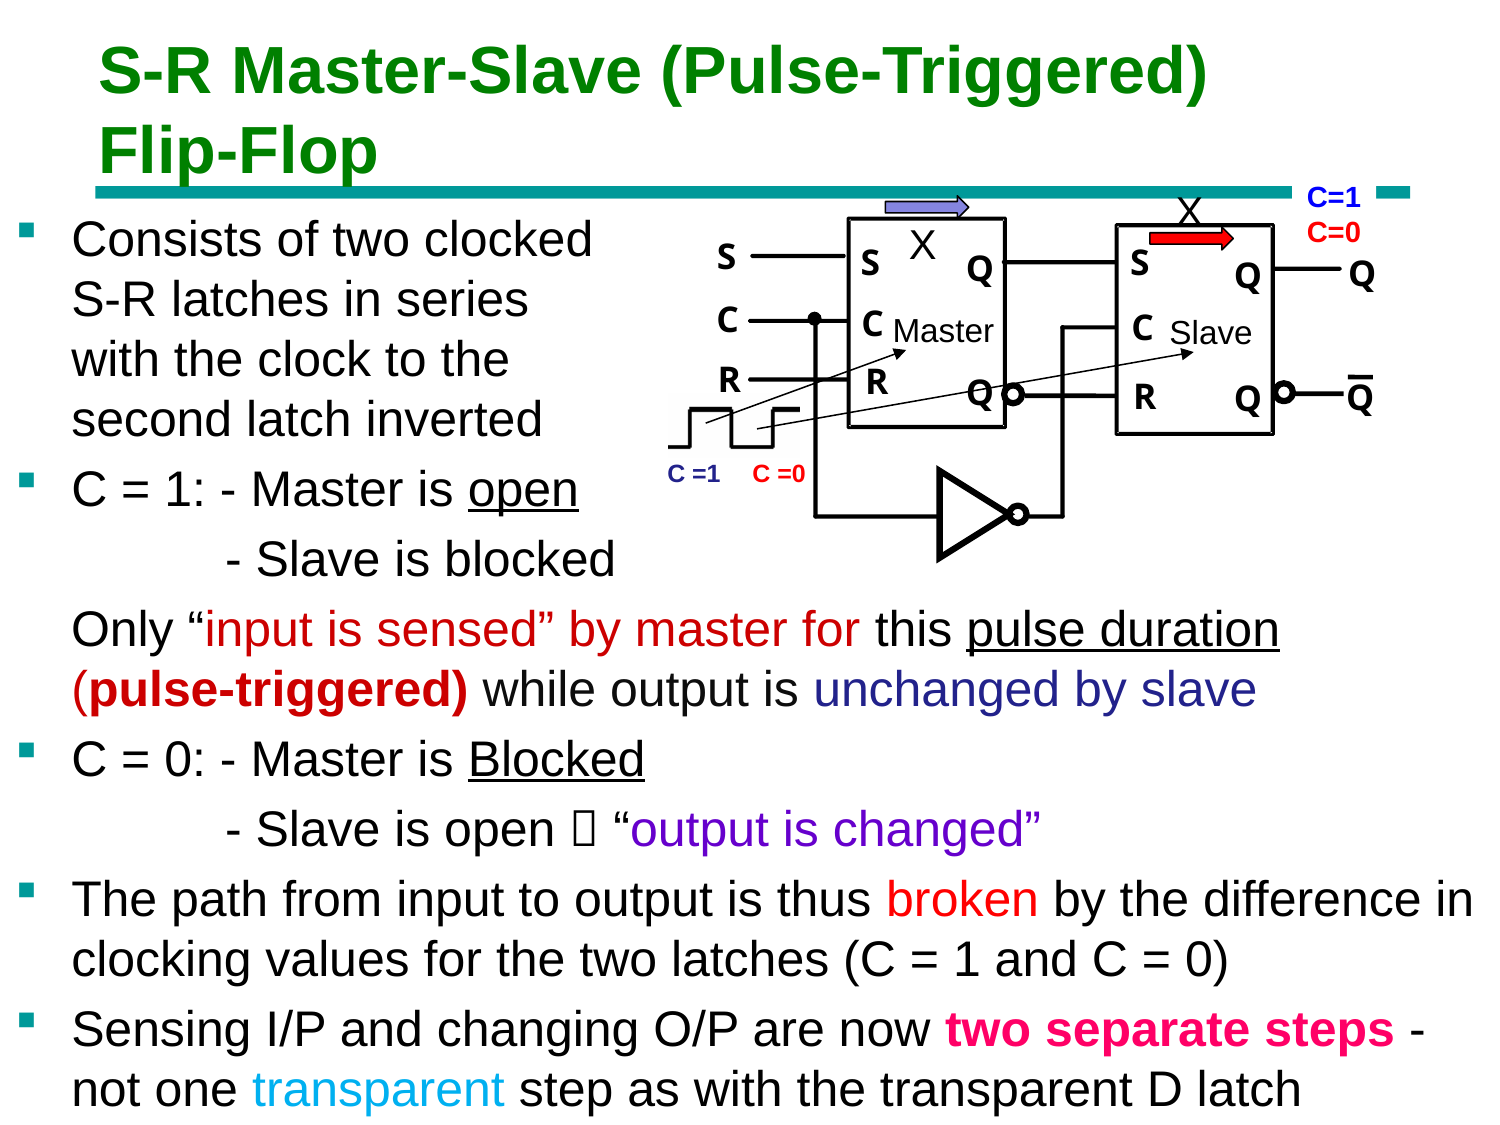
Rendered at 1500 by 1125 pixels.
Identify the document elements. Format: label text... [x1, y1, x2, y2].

title S-R Master-Slave (Pulse-Triggered) Flip-Flop [83, 22, 1359, 191]
text_box C =1 [652, 450, 709, 495]
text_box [714, 216, 1377, 559]
list Consists of two clocked S-R latches in series with the clock to the second latch inverted C = 1: - Master is open - Slave is blocked Only “input is sensed” by master for this pulse duration (pulse-triggered) while output is unchanged by slave C = 0: - Master is Blocked - Slave is open  “output is changed” The path from input to output is thus broken by the difference in clocking values for the two latches (C = 1 and C = 0) Sensing I/P and changing O/P are now two separate steps - not one transparent step as with the transparent D latch [0, 198, 1500, 1125]
text_box X [894, 210, 952, 215]
text_box X [1160, 177, 1219, 215]
picture [668, 393, 800, 458]
text_box C=1 C=0 [1292, 170, 1377, 216]
text_box [885, 195, 969, 215]
